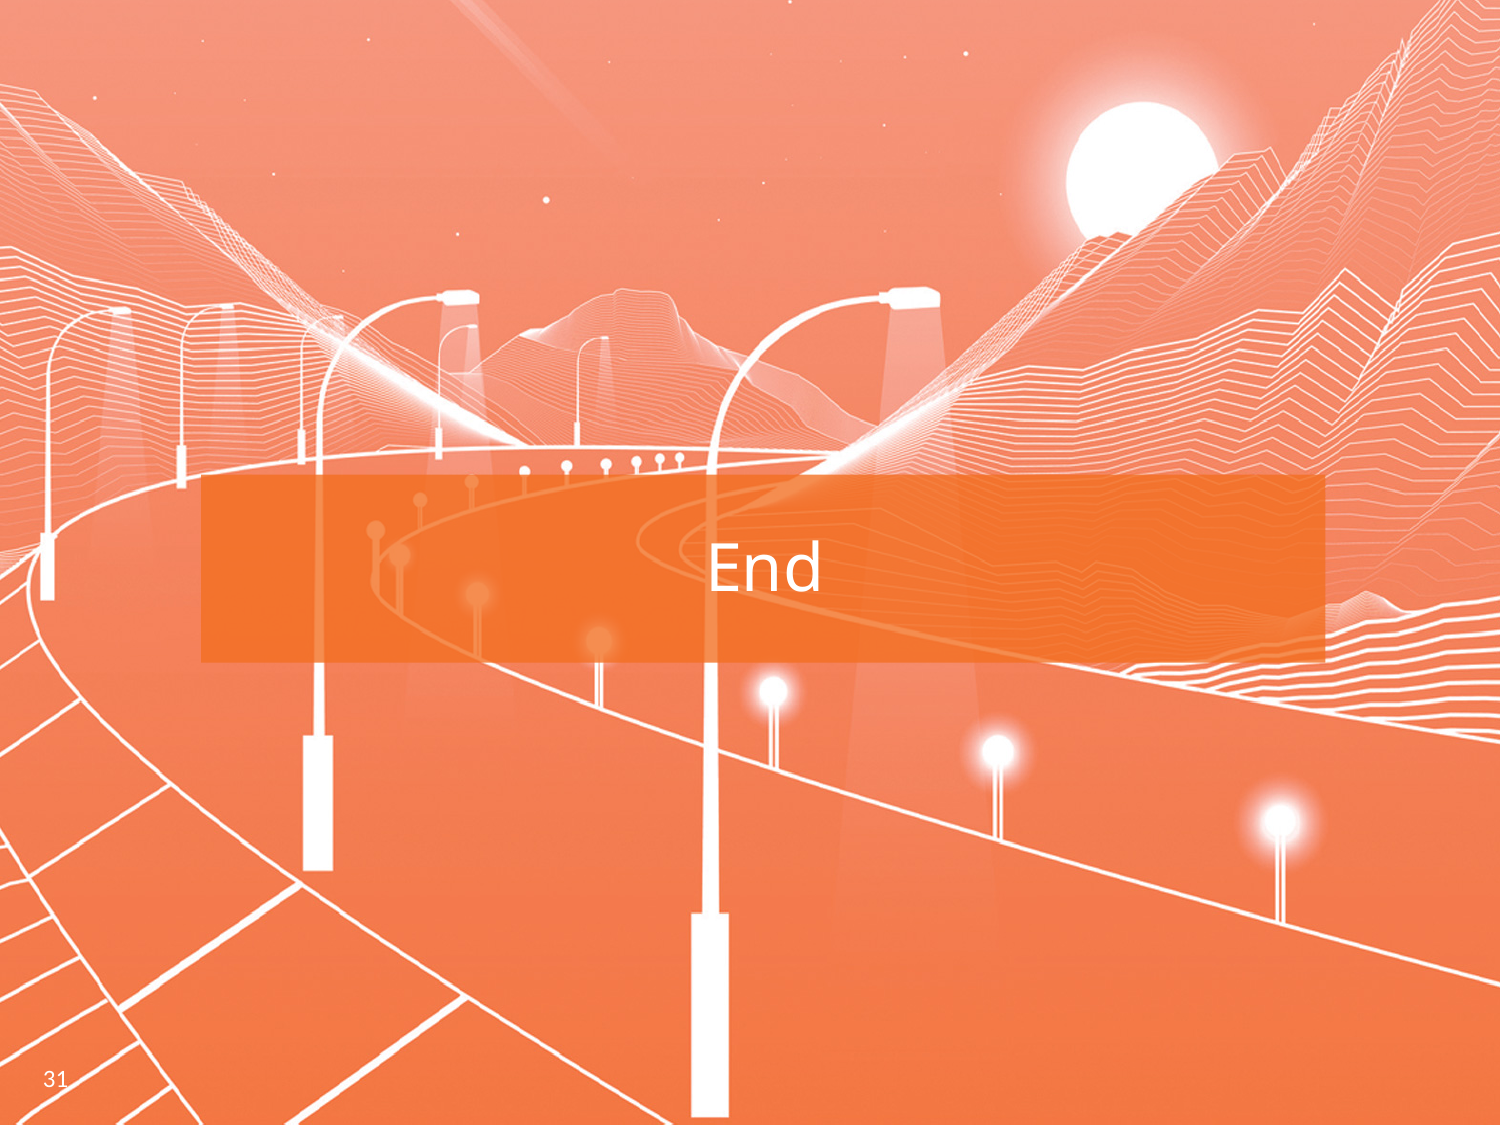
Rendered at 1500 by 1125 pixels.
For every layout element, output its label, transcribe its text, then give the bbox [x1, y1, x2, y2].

picture [0, 0, 1500, 1125]
text_box End [203, 517, 1327, 613]
